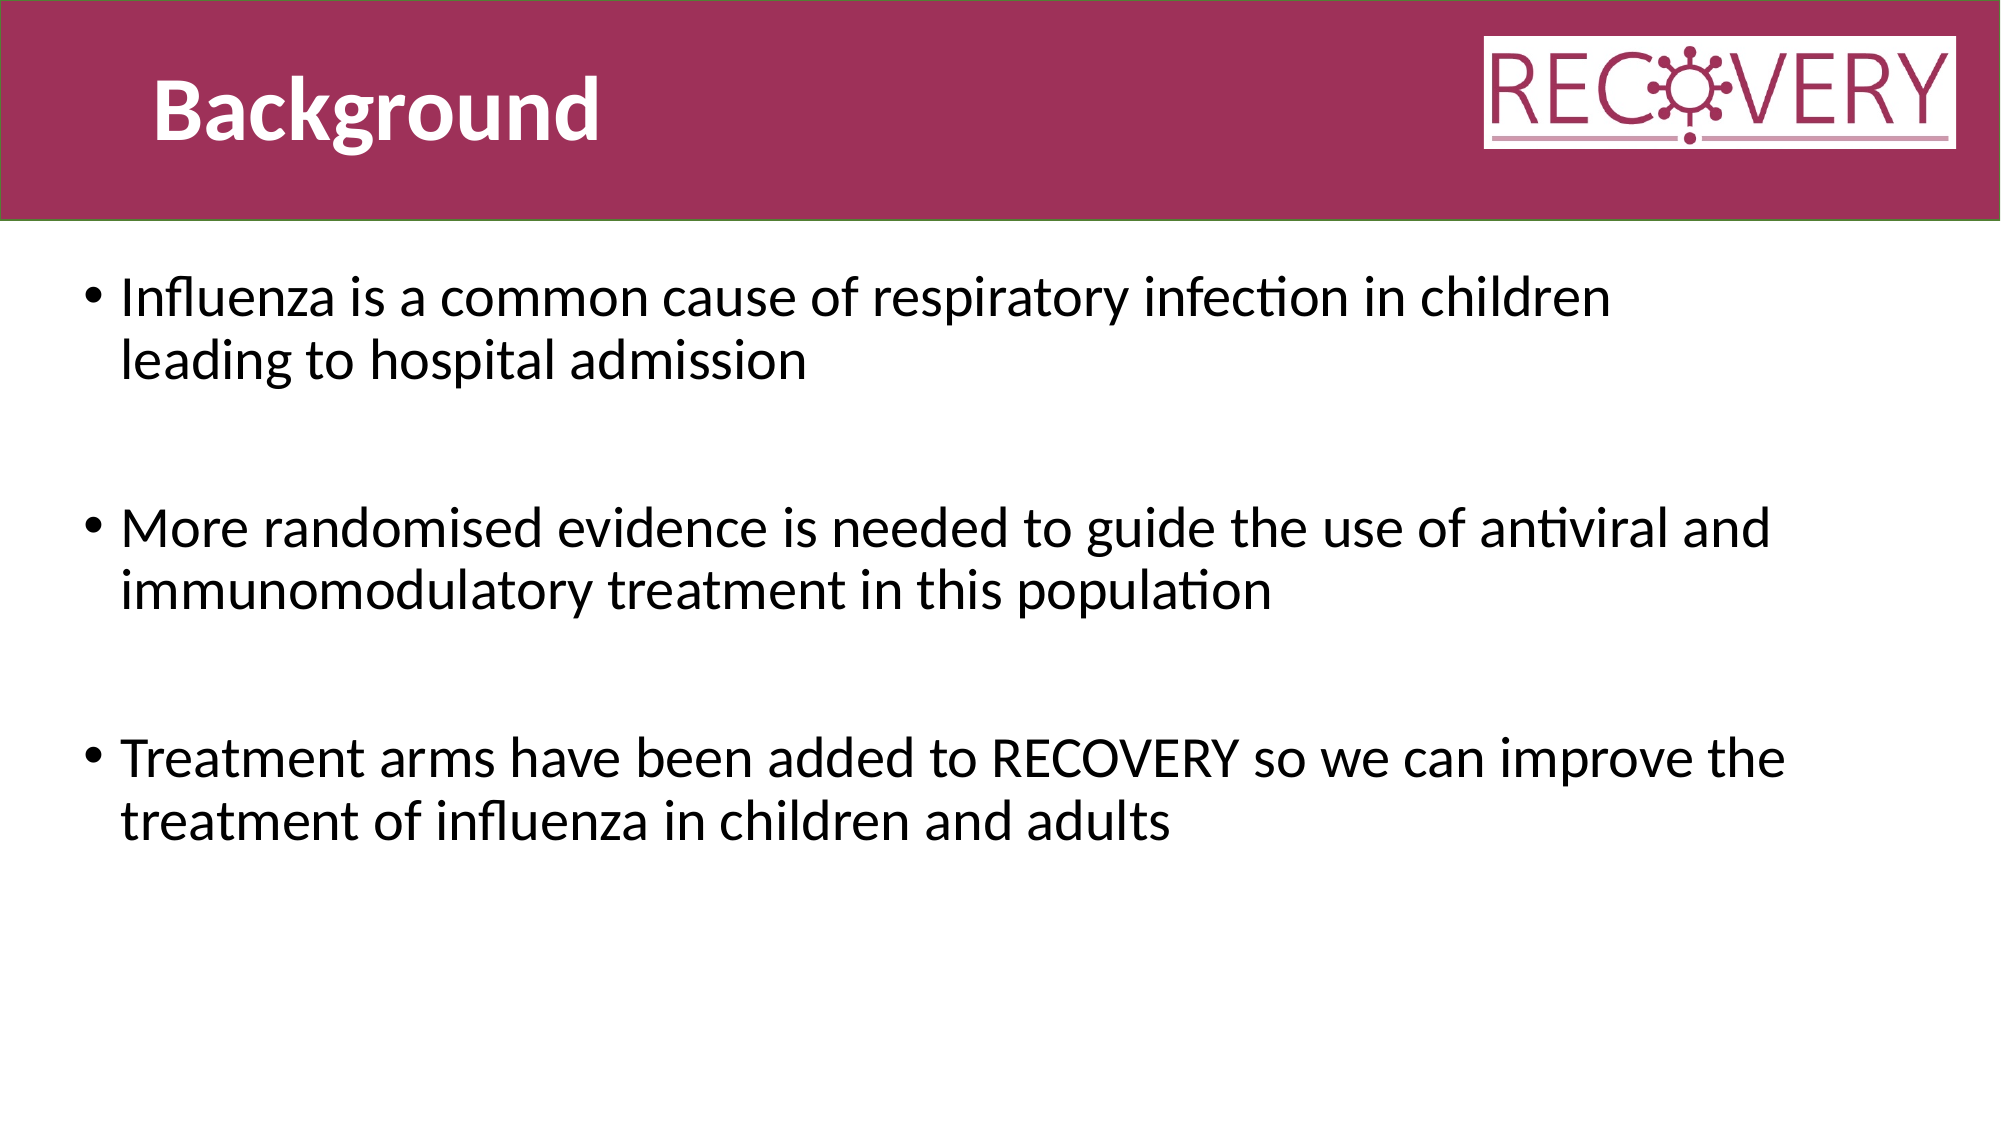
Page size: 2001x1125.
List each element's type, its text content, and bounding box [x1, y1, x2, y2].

list Influenza is a common cause of respiratory infection in children leading to hospital admission More randomised evidence is needed to guide the use of antiviral and immunomodulatory treatment in this population Treatment arms have been added to RECOVERY so we can improve the treatment of influenza in children and adults [68, 259, 1812, 1078]
title Background [137, 2, 1863, 220]
picture [1863, 36, 1957, 149]
